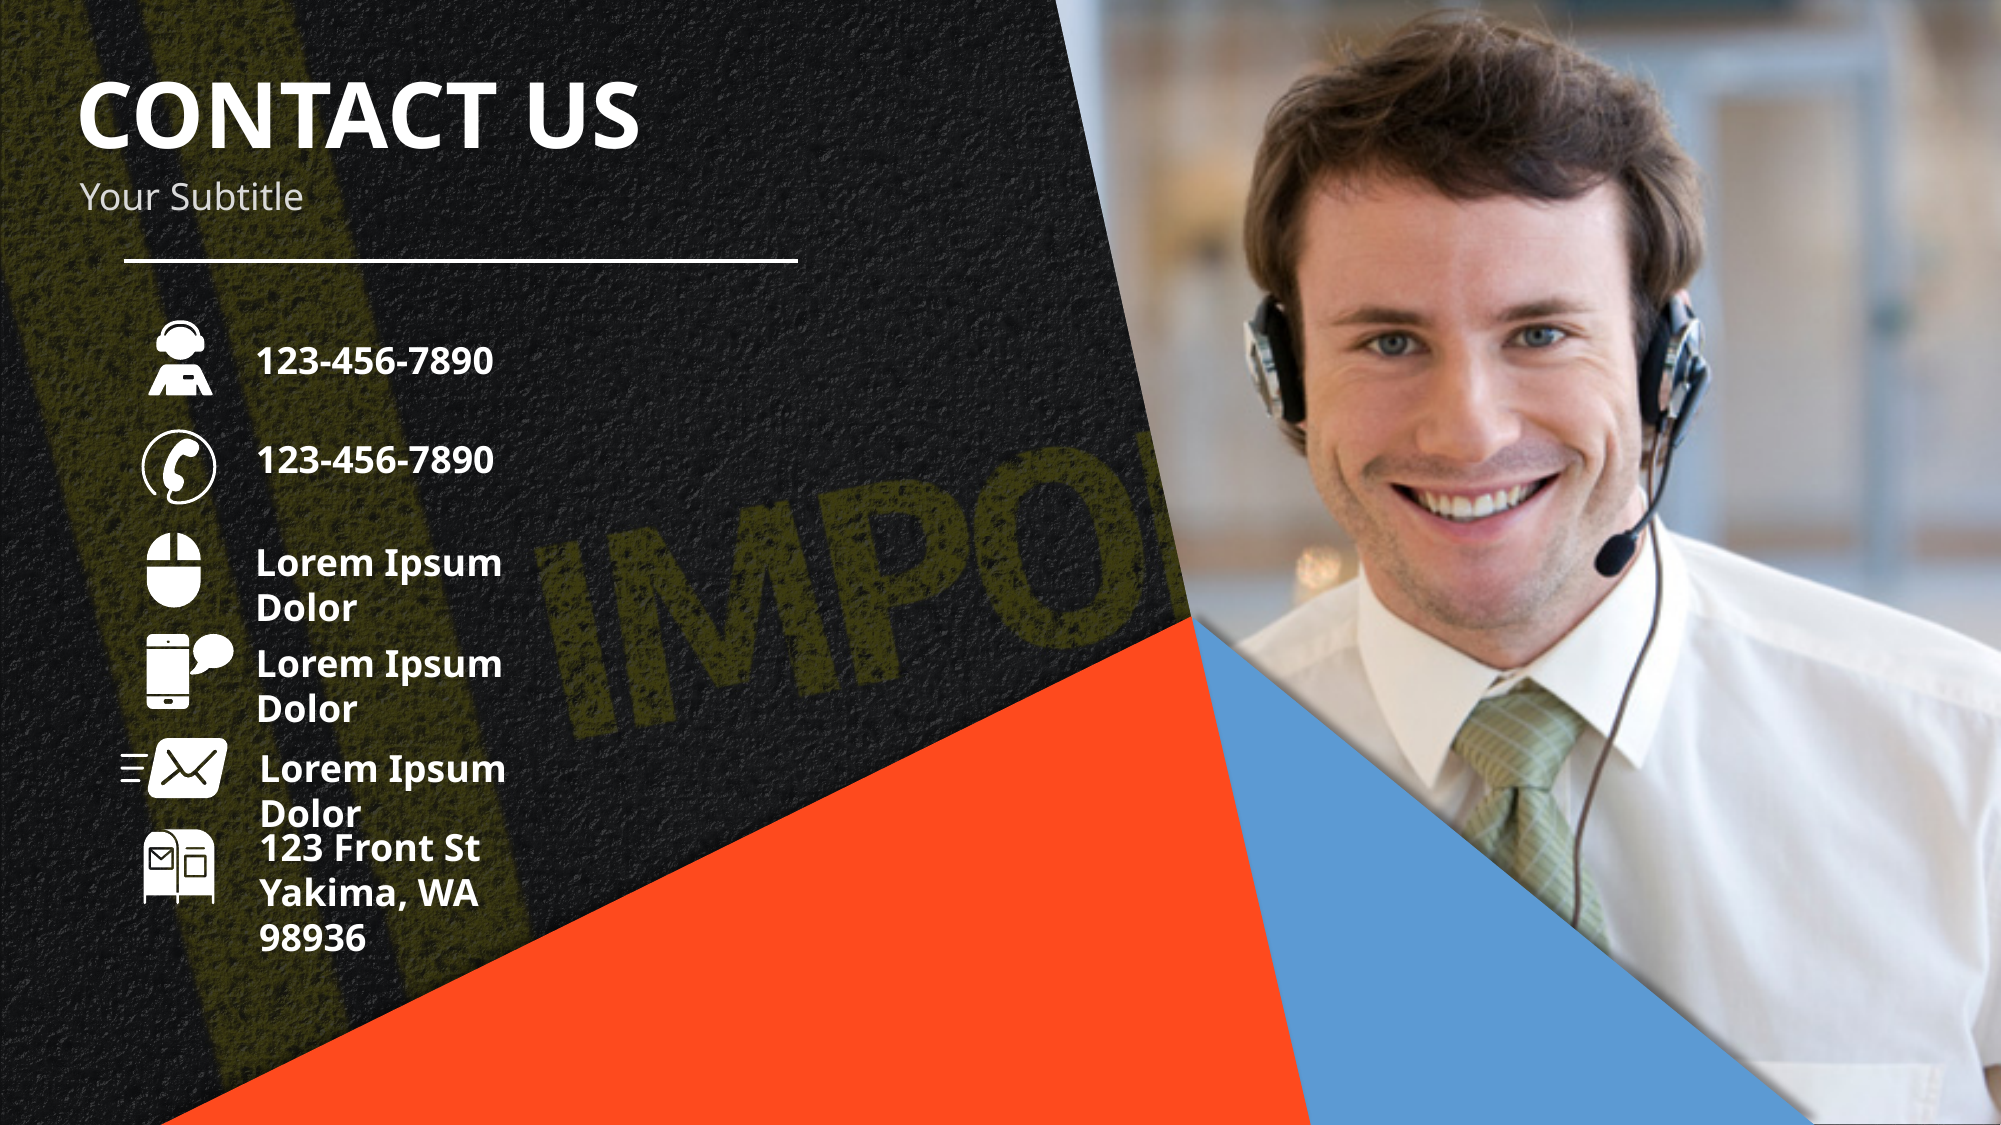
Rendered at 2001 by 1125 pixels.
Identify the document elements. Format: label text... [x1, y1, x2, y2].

text_box Lorem Ipsum Dolor [244, 737, 590, 816]
text_box [1195, 617, 1817, 1125]
text_box [1054, 0, 2000, 1125]
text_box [146, 633, 234, 709]
text_box Lorem Ipsum Dolor [240, 632, 586, 738]
text_box [146, 532, 171, 561]
text_box [158, 614, 1312, 1125]
text_box [177, 532, 201, 561]
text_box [148, 320, 213, 396]
text_box [141, 429, 217, 505]
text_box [120, 737, 228, 798]
text_box 123 Front St Yakima, WA 98936 [244, 816, 590, 967]
text_box [146, 566, 201, 608]
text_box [60, 49, 1020, 227]
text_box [143, 829, 215, 905]
text_box 123-456-7890 [240, 329, 541, 390]
text_box 123-456-7890 [241, 428, 541, 489]
text_box Lorem Ipsum Dolor [240, 531, 586, 632]
